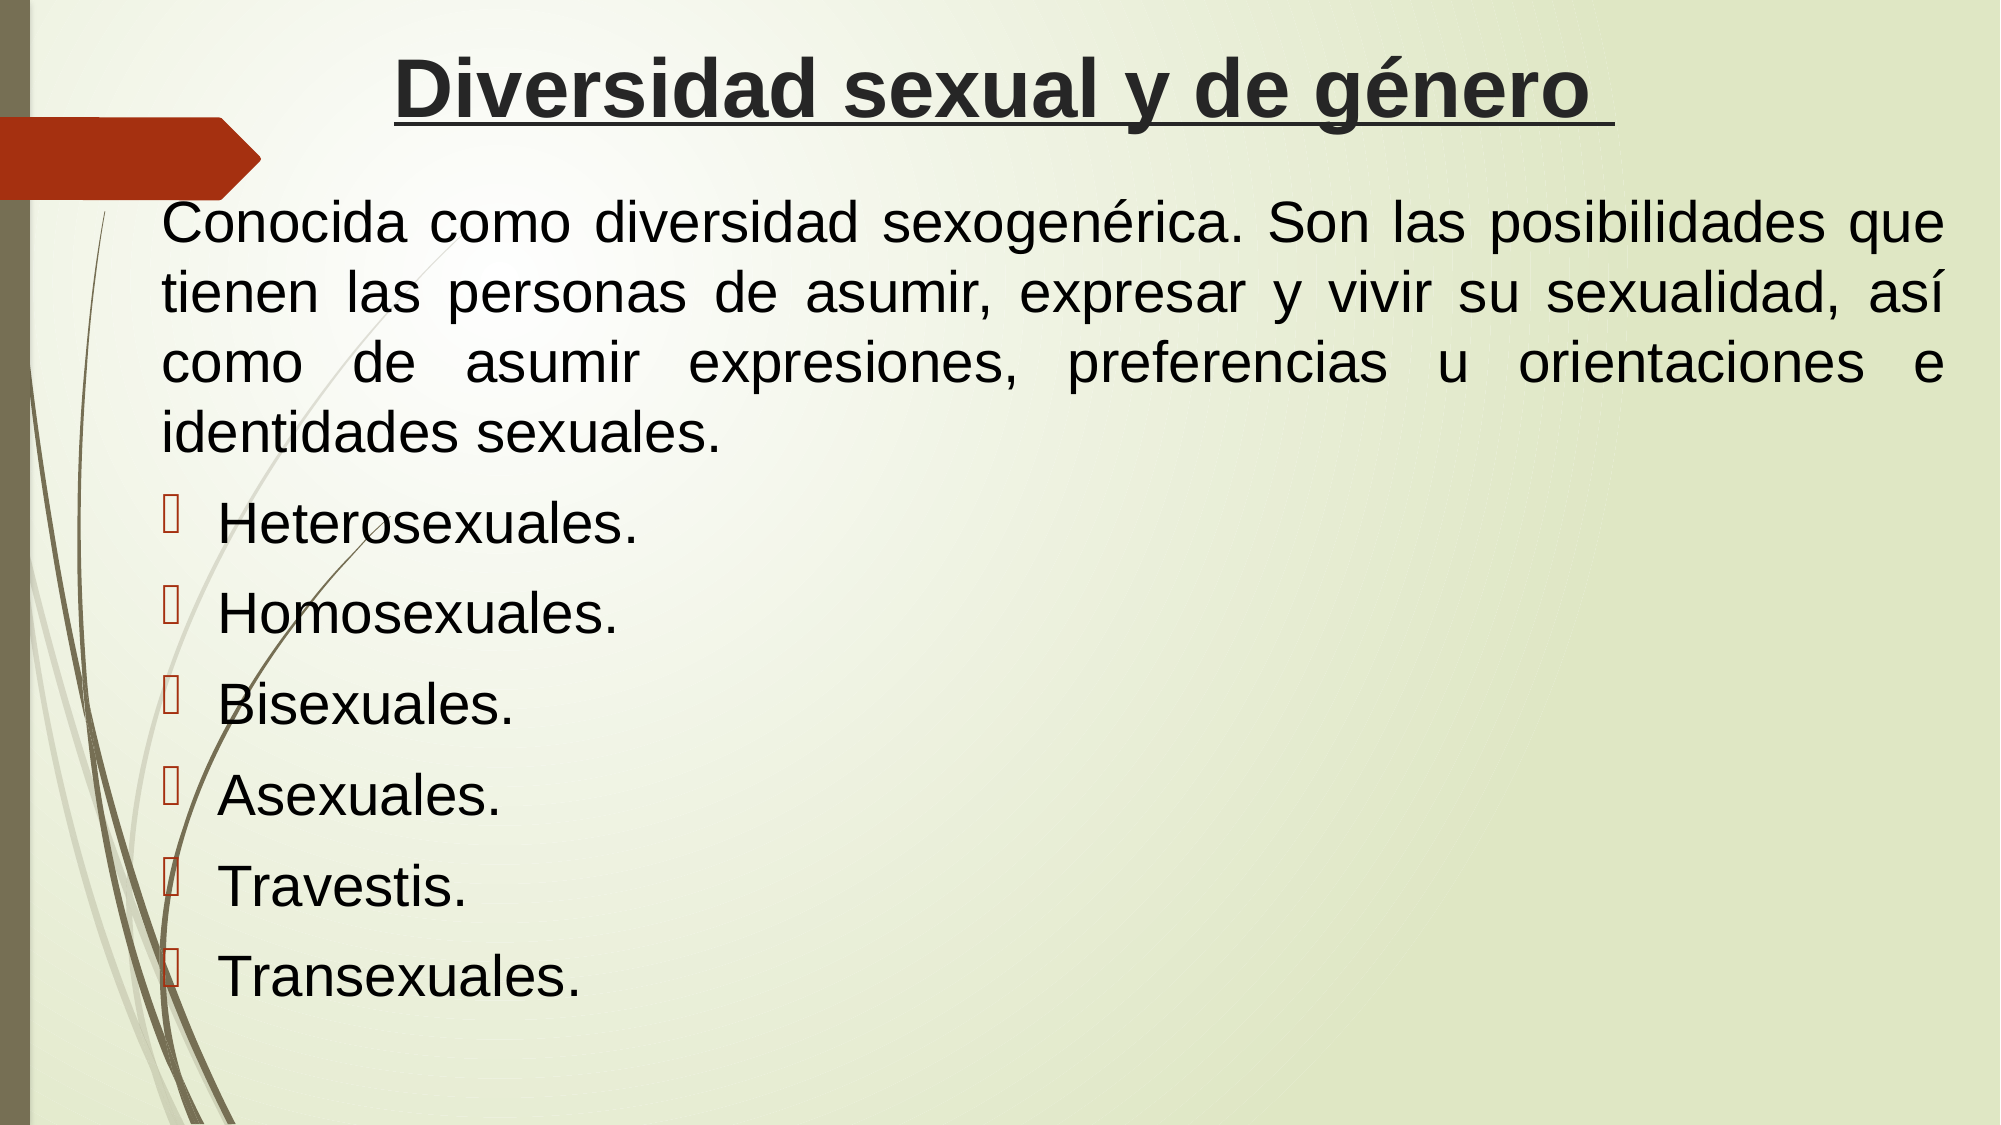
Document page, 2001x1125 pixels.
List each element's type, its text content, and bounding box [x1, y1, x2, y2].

title Diversidad sexual y de género [273, 26, 1736, 159]
list Conocida como diversidad sexogenérica. Son las posibilidades que tienen las personas de asumir, expresar y vivir su sexualidad, así como de asumir expresiones, preferencias u orientaciones e identidades sexuales. Heterosexuales. Homosexuales. Bisexuales. Asexuales. Travestis. Transexuales. [146, 177, 1964, 1099]
